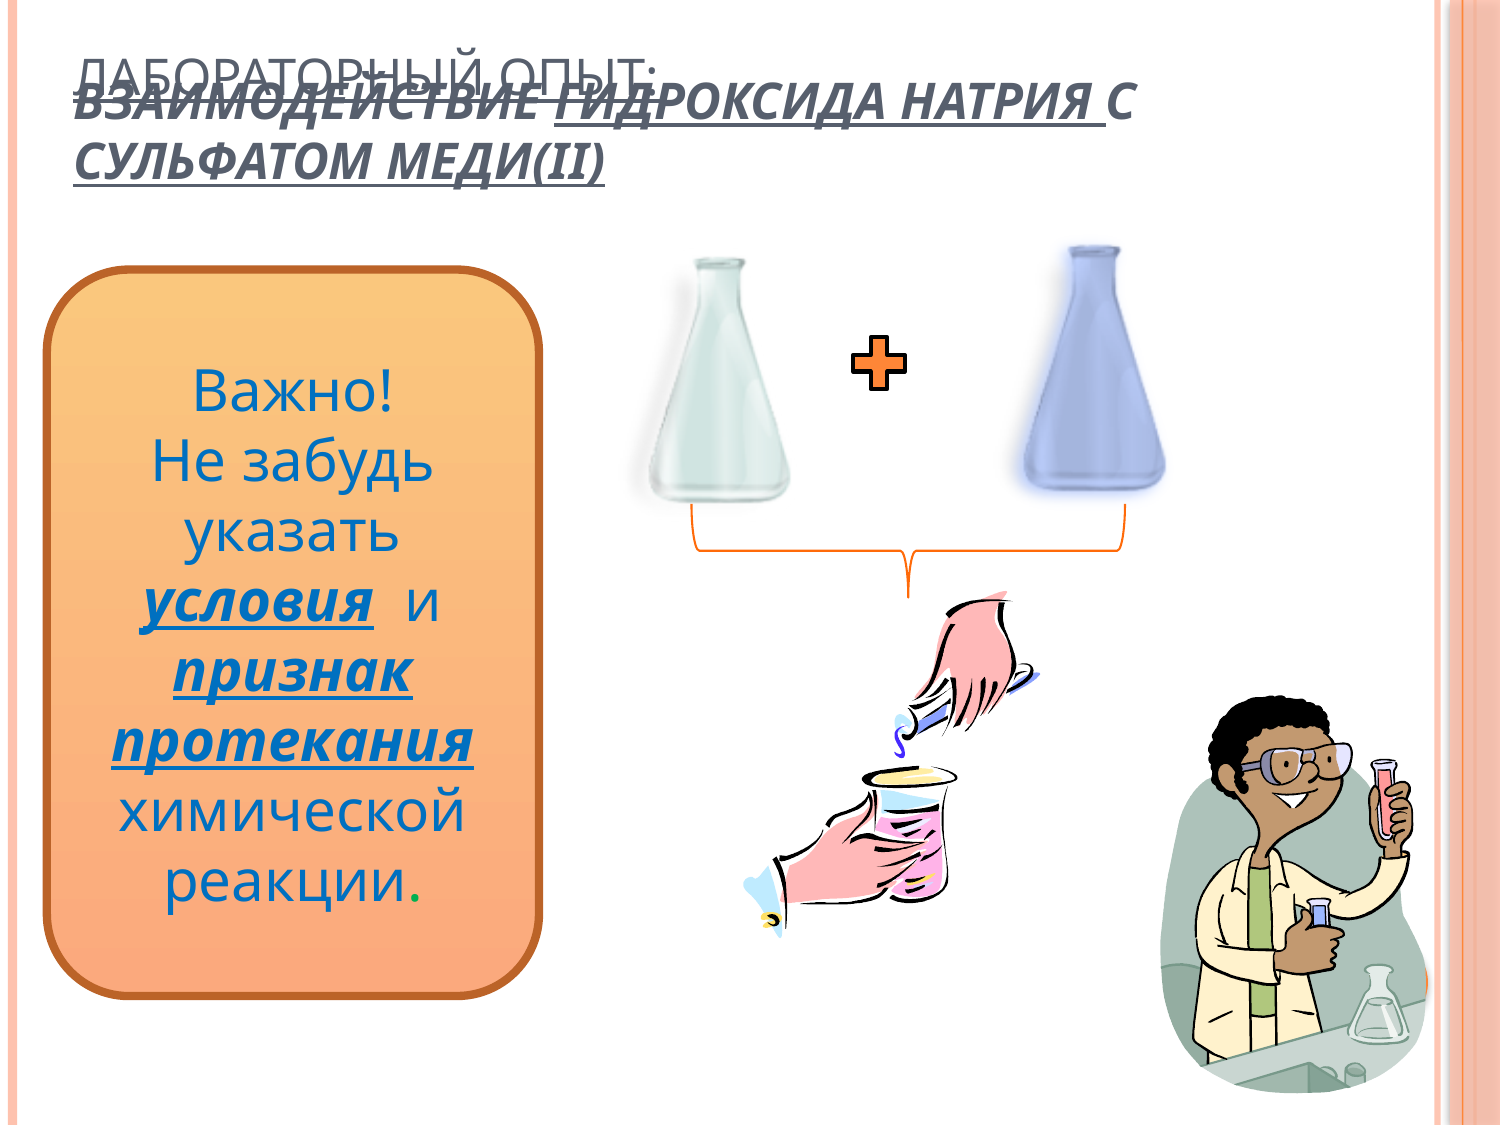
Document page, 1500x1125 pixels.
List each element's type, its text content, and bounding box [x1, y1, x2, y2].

picture [573, 233, 875, 535]
text_box [881, 335, 907, 391]
text_box [693, 503, 1125, 582]
text_box Важно! Не забудь указать условия и признак протекания химической реакции. [44, 267, 542, 999]
text_box Взаимодействие гидроксида натрия с сульфатом меди(ii) [58, 0, 1284, 198]
picture [948, 222, 1250, 524]
picture [1159, 690, 1432, 1099]
picture [737, 585, 1046, 944]
